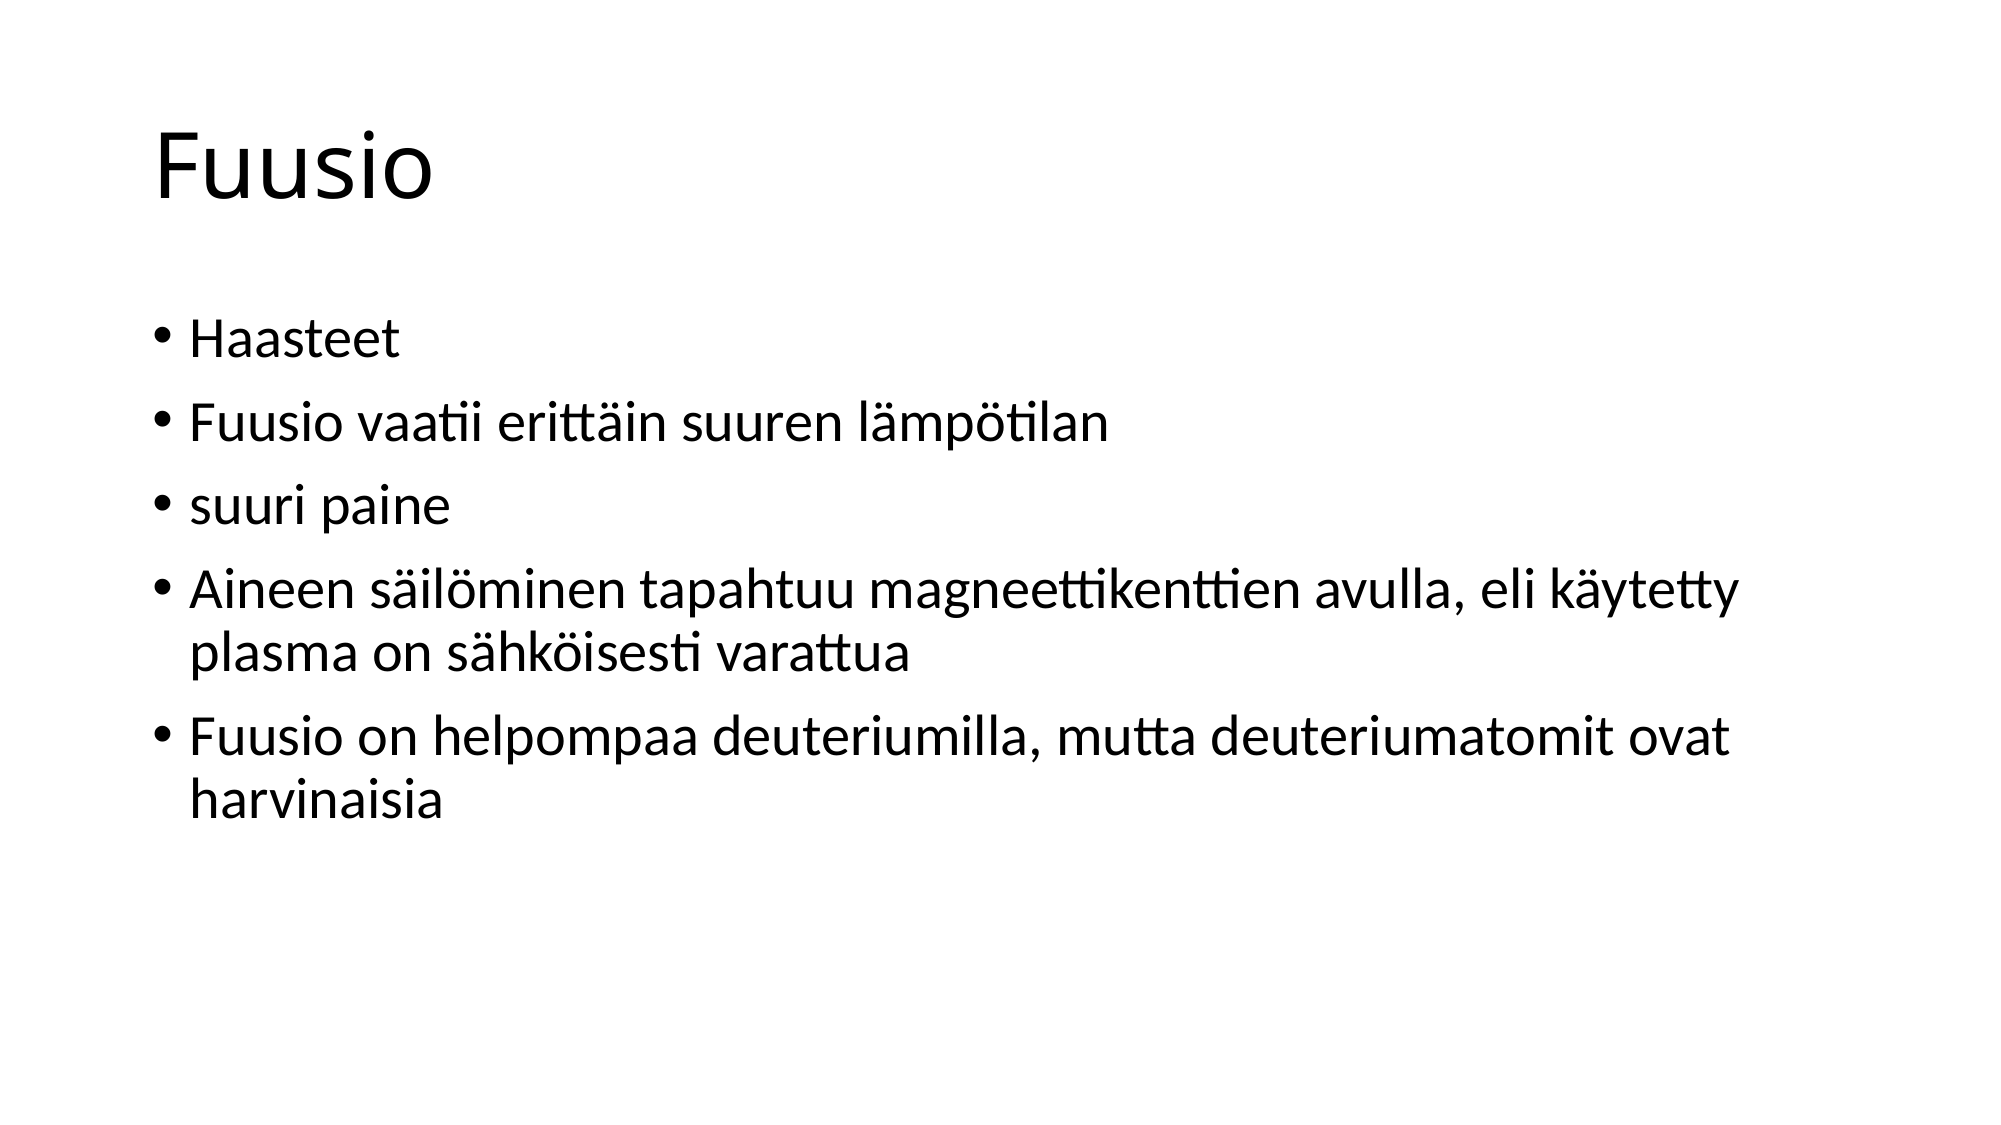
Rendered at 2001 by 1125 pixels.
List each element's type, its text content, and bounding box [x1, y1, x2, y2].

title Fuusio [137, 59, 1863, 278]
list Haasteet Fuusio vaatii erittäin suuren lämpötilan suuri paine Aineen säilöminen tapahtuu magneettikenttien avulla, eli käytetty plasma on sähköisesti varattua Fuusio on helpompaa deuteriumilla, mutta deuteriumatomit ovat harvinaisia [137, 299, 1863, 1014]
